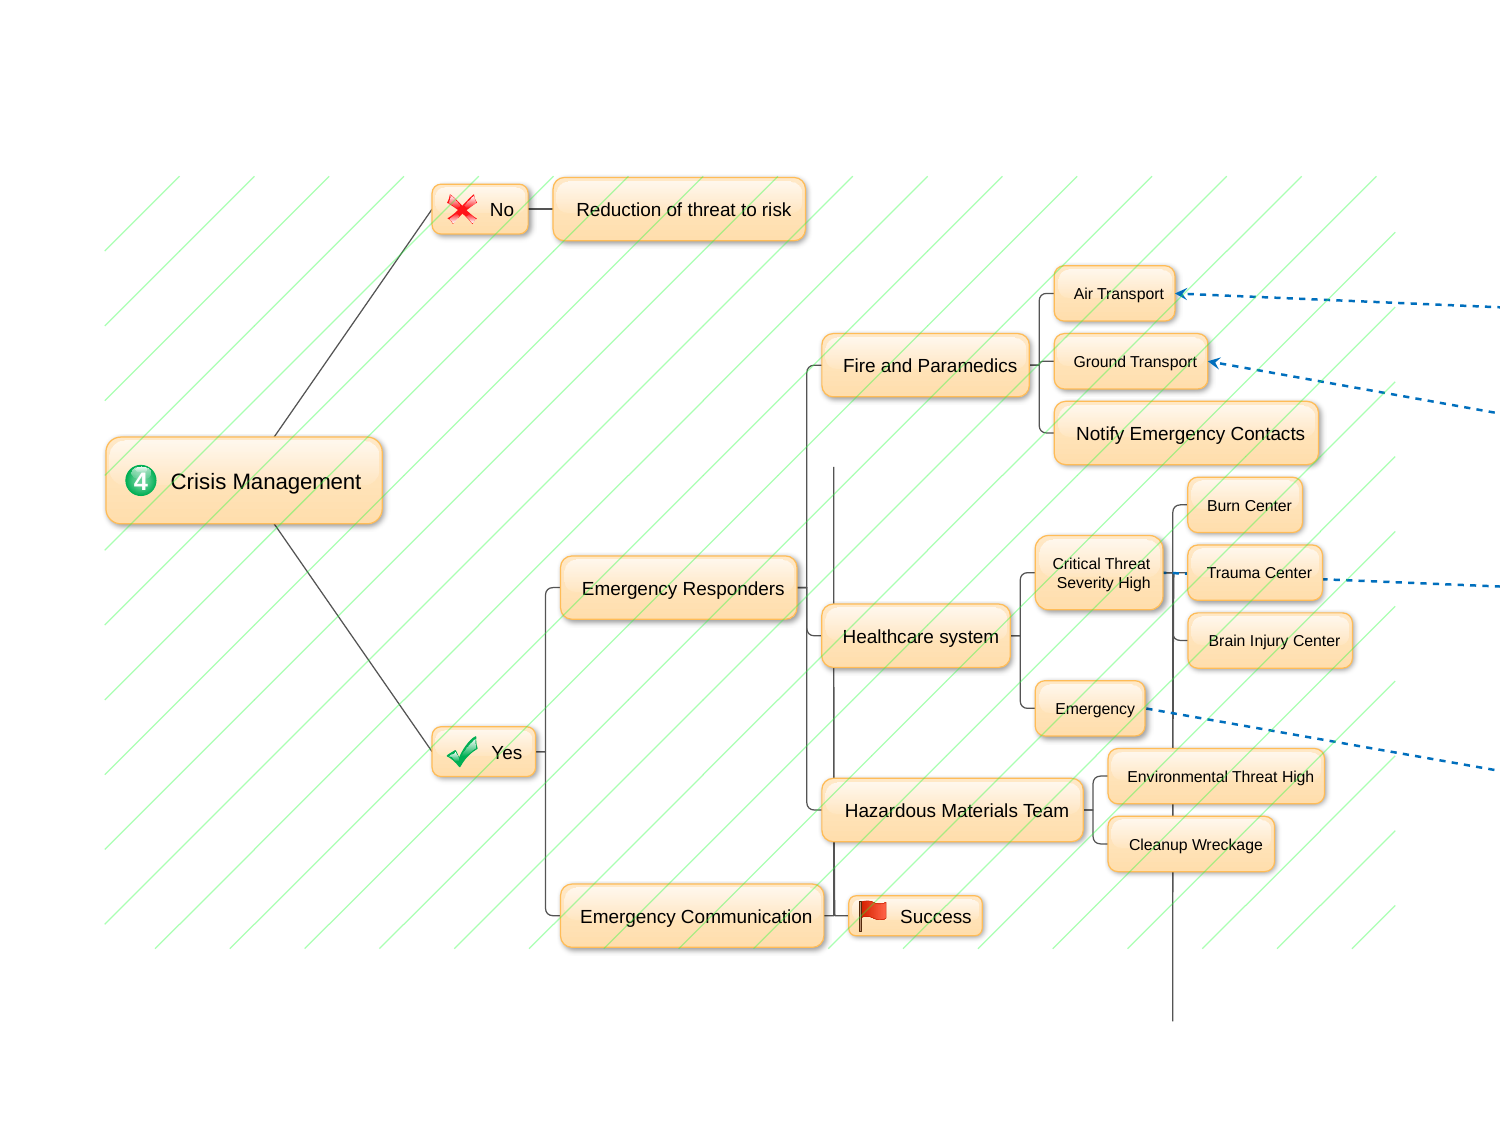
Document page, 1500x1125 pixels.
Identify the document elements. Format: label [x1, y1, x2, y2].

text_box [104, 176, 1396, 949]
